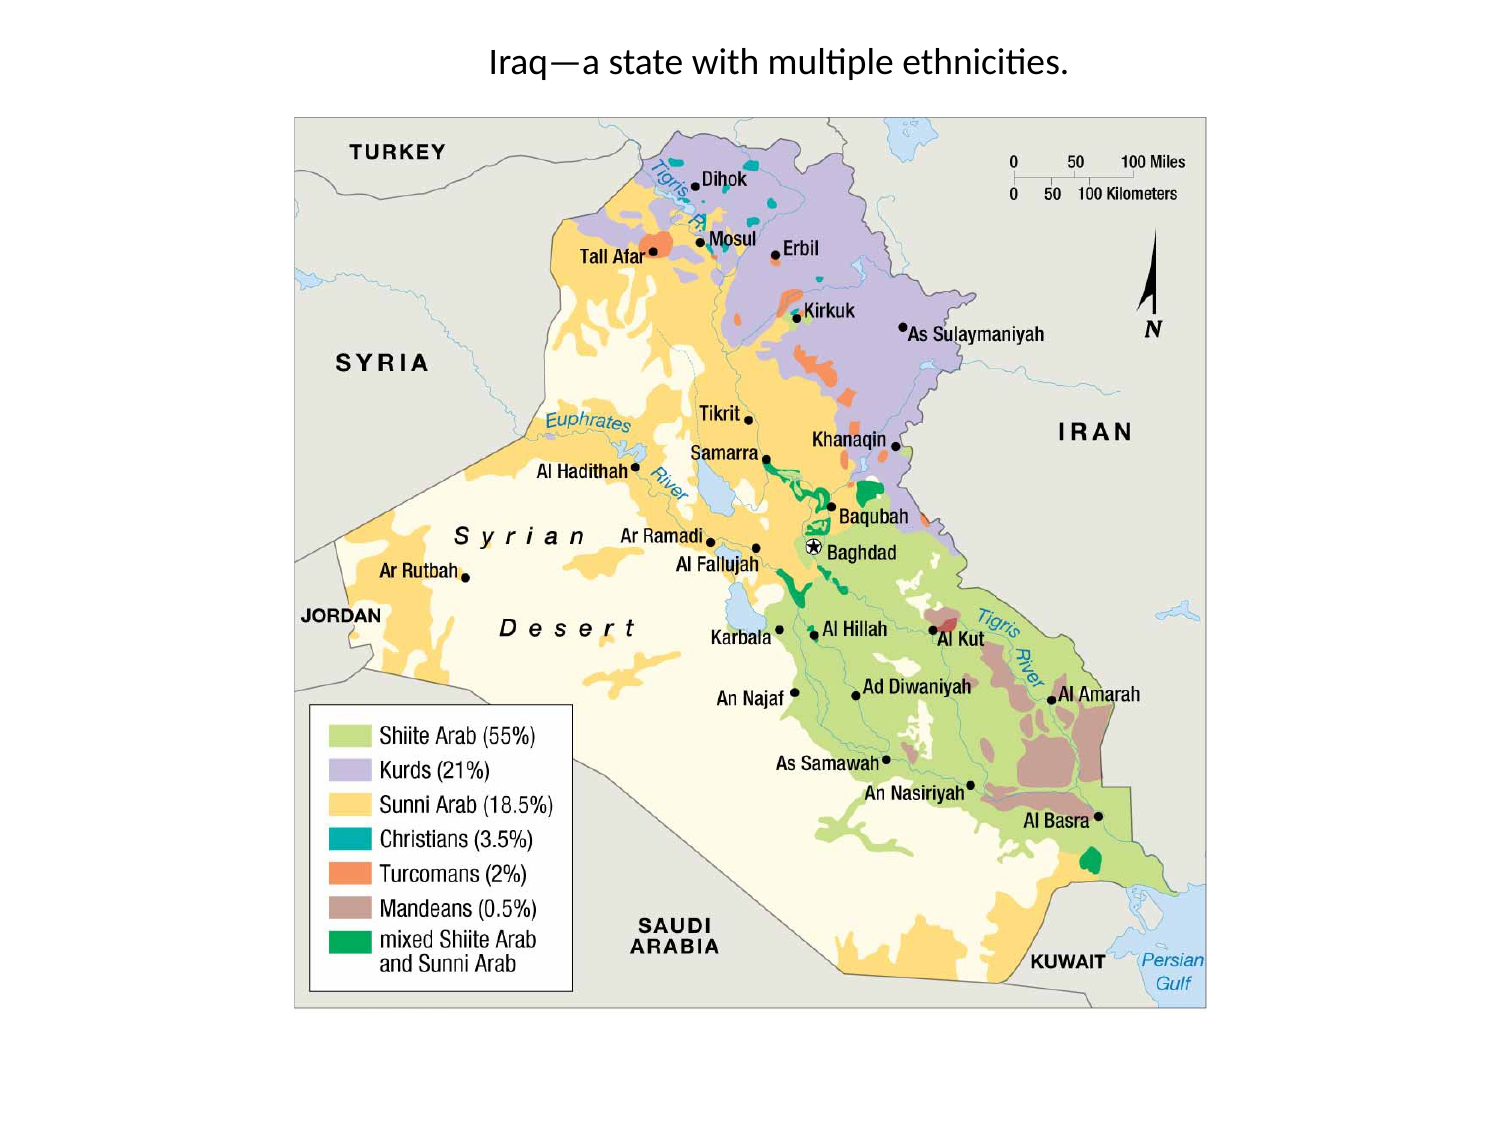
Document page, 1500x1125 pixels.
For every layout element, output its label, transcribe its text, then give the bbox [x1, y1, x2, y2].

text_box Iraq—a state with multiple ethnicities. [473, 29, 1085, 90]
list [288, 112, 1211, 1013]
